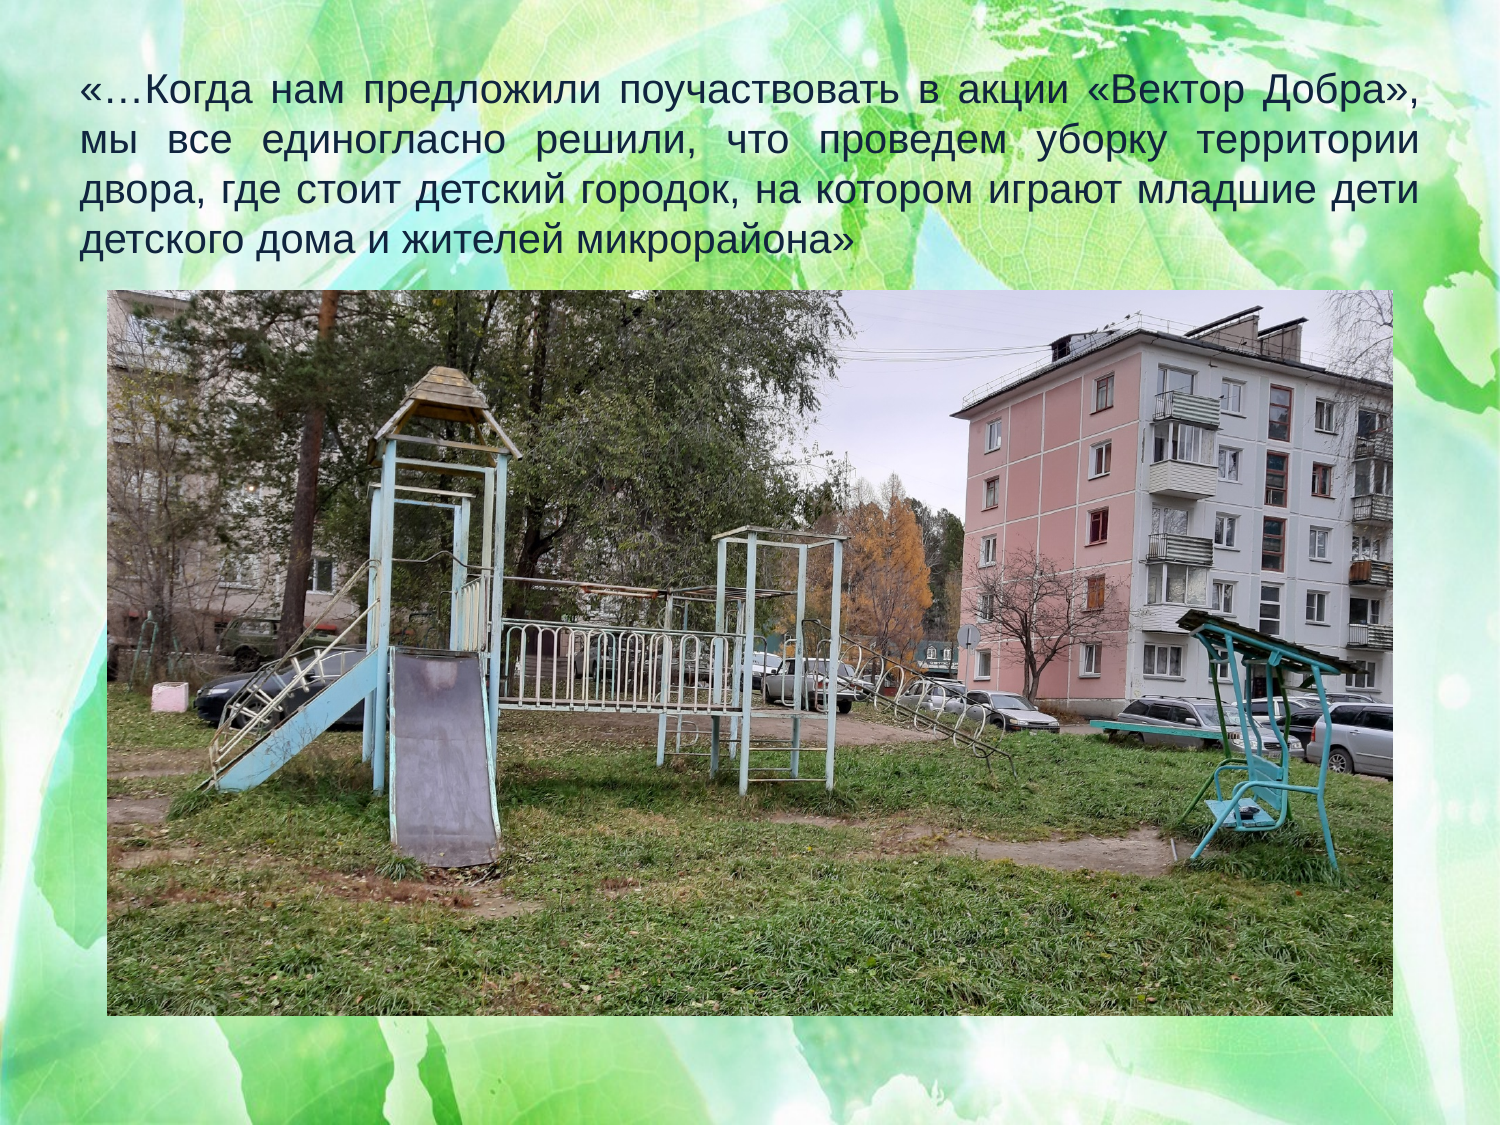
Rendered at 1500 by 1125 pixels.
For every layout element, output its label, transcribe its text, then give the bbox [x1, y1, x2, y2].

picture [0, 0, 1500, 1125]
text_box «…Когда нам предложили поучаствовать в акции «Вектор Добра», мы все единогласно решили, что проведем уборку территории двора, где стоит детский городок, на котором играют младшие дети детского дома и жителей микрорайона» [64, 54, 1436, 270]
